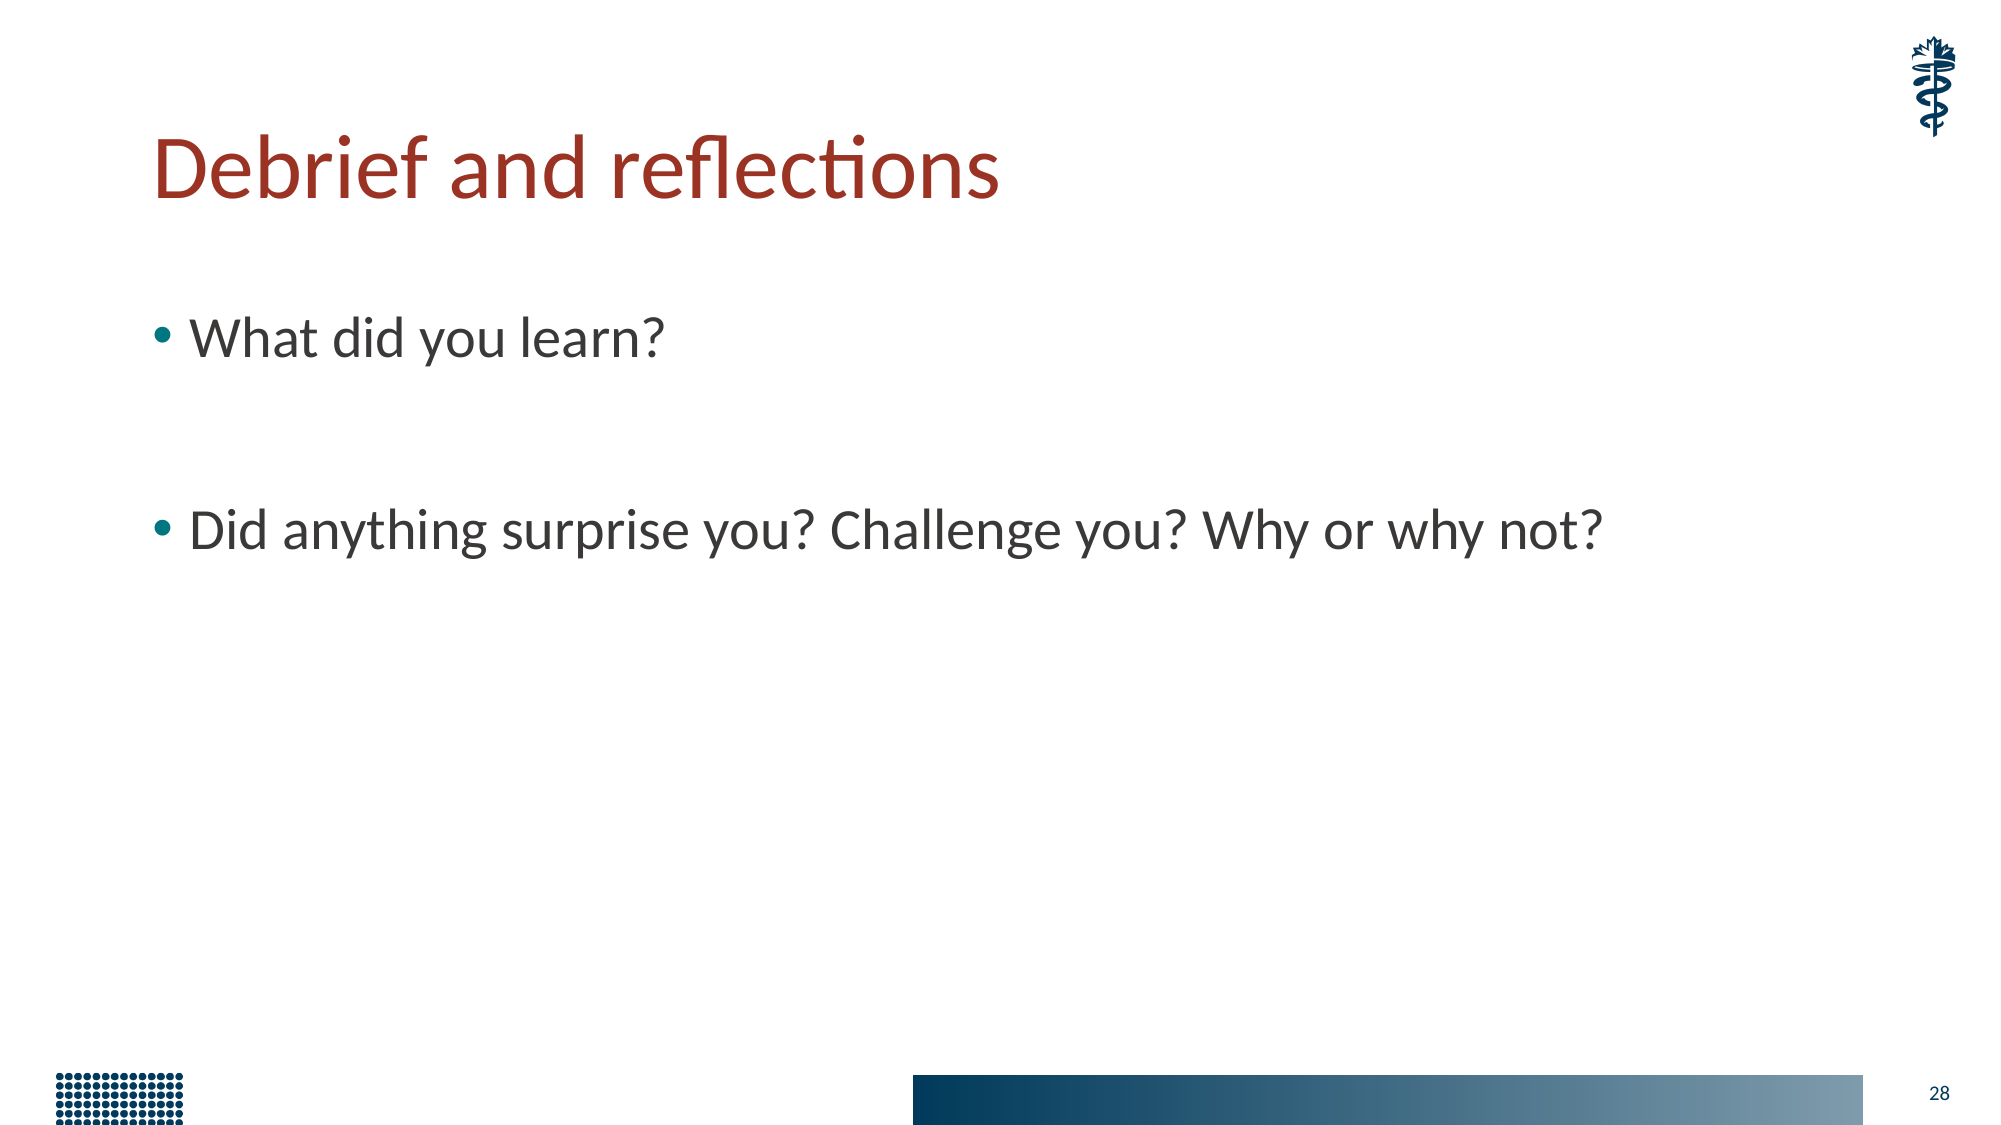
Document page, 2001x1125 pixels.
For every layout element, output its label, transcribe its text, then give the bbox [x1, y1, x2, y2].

list What did you learn? Did anything surprise you? Challenge you? Why or why not? [137, 299, 1863, 1014]
picture [1899, 24, 1968, 149]
title Debrief and reflections [137, 59, 1863, 278]
slide_number 28 [1862, 1071, 1966, 1124]
picture [52, 1071, 186, 1125]
